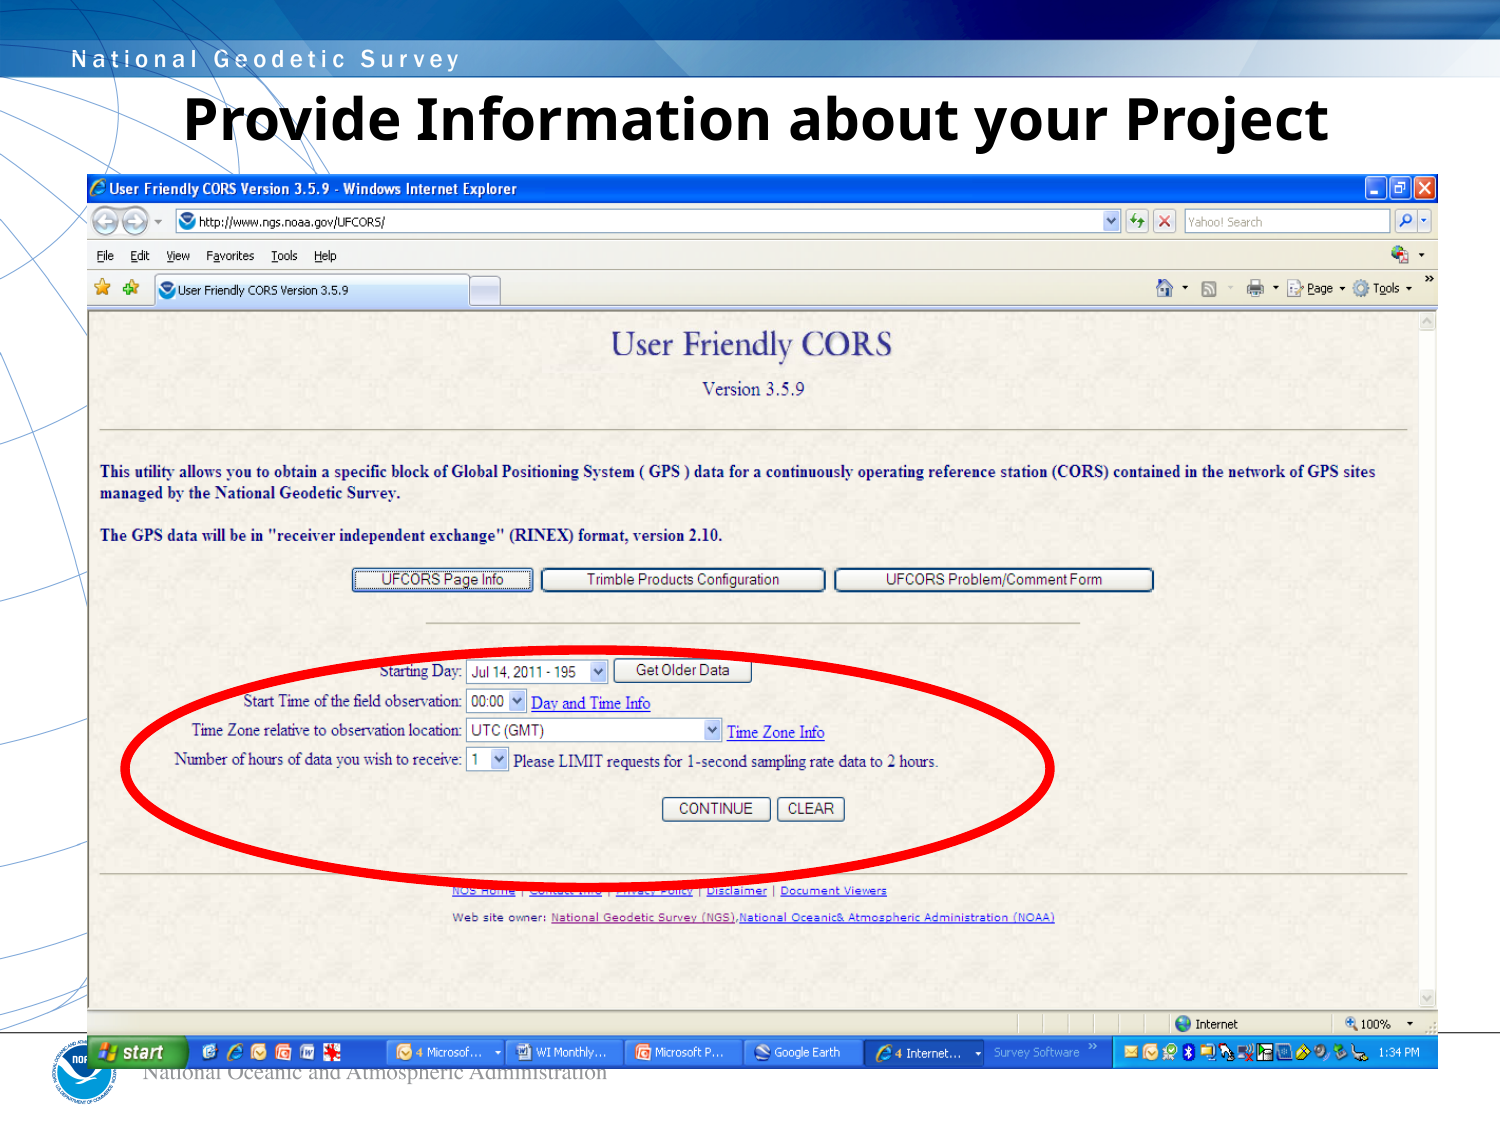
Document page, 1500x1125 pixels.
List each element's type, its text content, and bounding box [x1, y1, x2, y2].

picture [0, 0, 1500, 1125]
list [87, 174, 1438, 1069]
text_box Provide Information about your Project [49, 75, 1463, 160]
